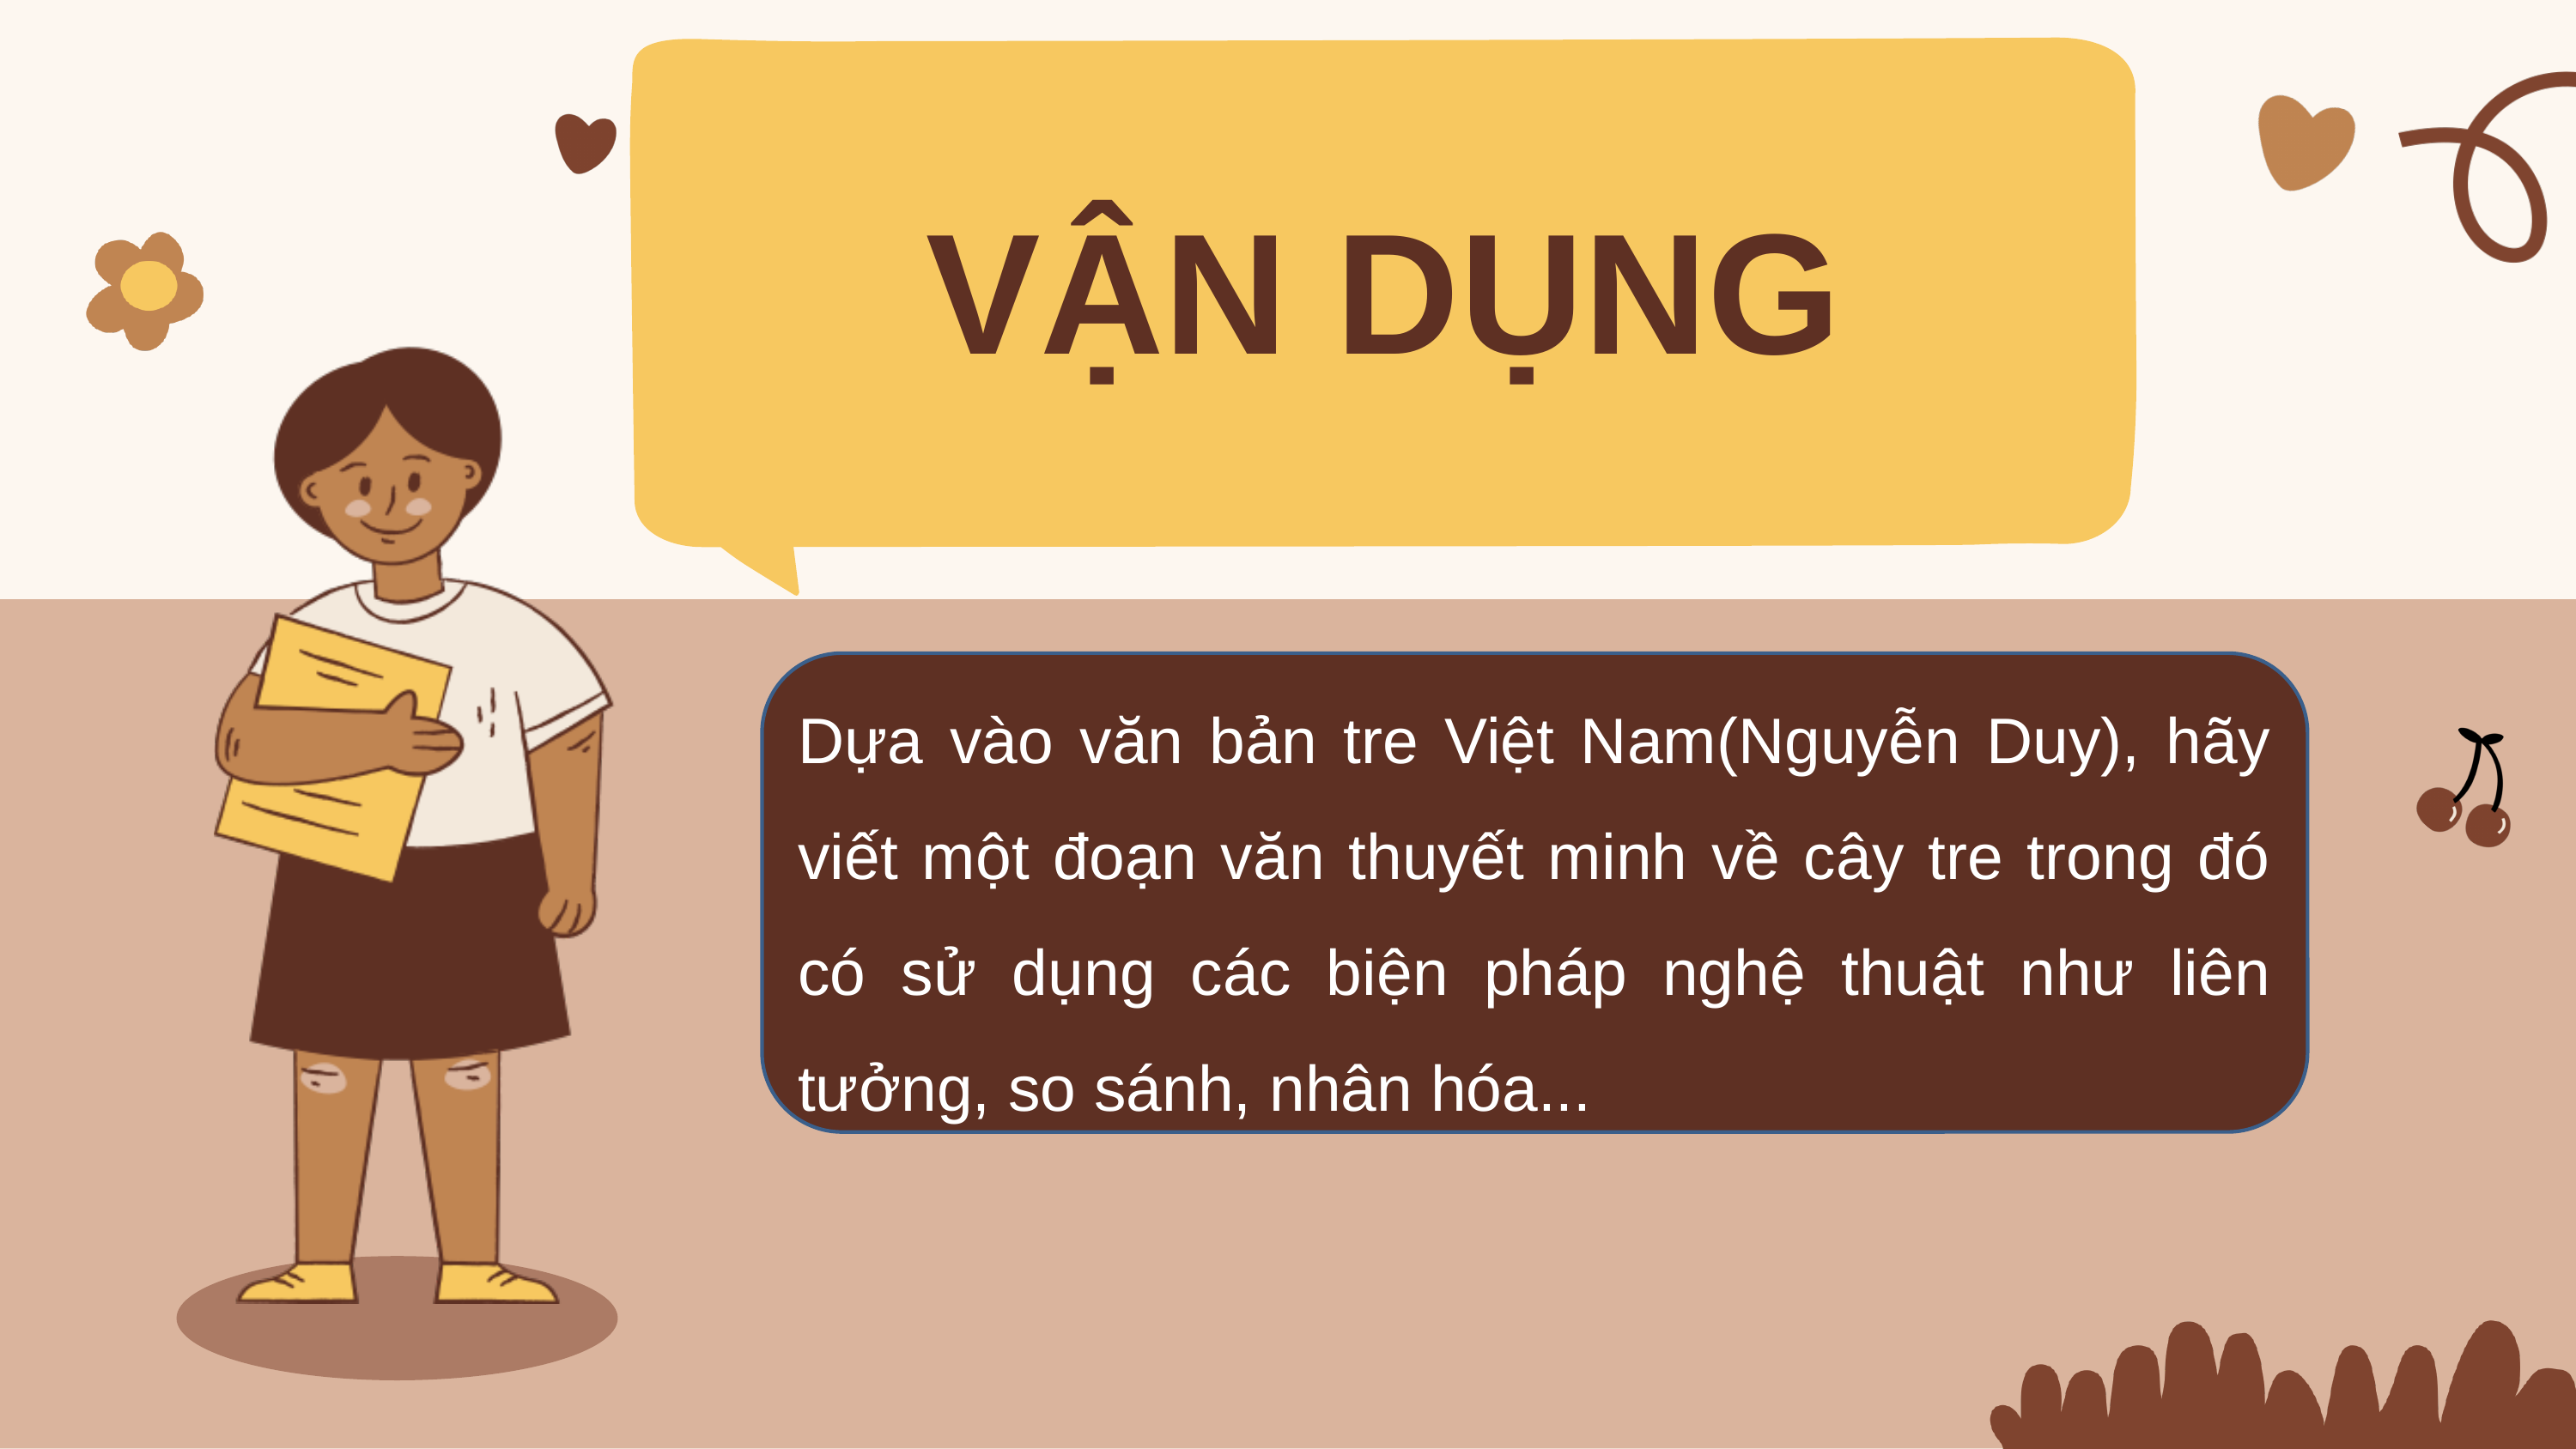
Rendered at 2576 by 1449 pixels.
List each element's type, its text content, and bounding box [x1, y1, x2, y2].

picture [213, 332, 619, 1304]
text_box [0, 599, 2576, 1449]
picture [547, 110, 619, 179]
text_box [629, 37, 2137, 597]
picture [86, 231, 204, 352]
picture [1973, 1318, 2576, 1449]
picture [2399, 712, 2555, 870]
picture [2239, 87, 2360, 204]
picture [2397, 71, 2576, 264]
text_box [175, 1255, 619, 1381]
text_box Dựa vào văn bản tre Việt Nam(Nguyễn Duy), hãy viết một đoạn văn thuyết minh về cây tre trong đó có sử dụng các biện pháp nghệ thuật như liên tưởng, so sánh, nhân hóa... [760, 651, 2310, 1134]
